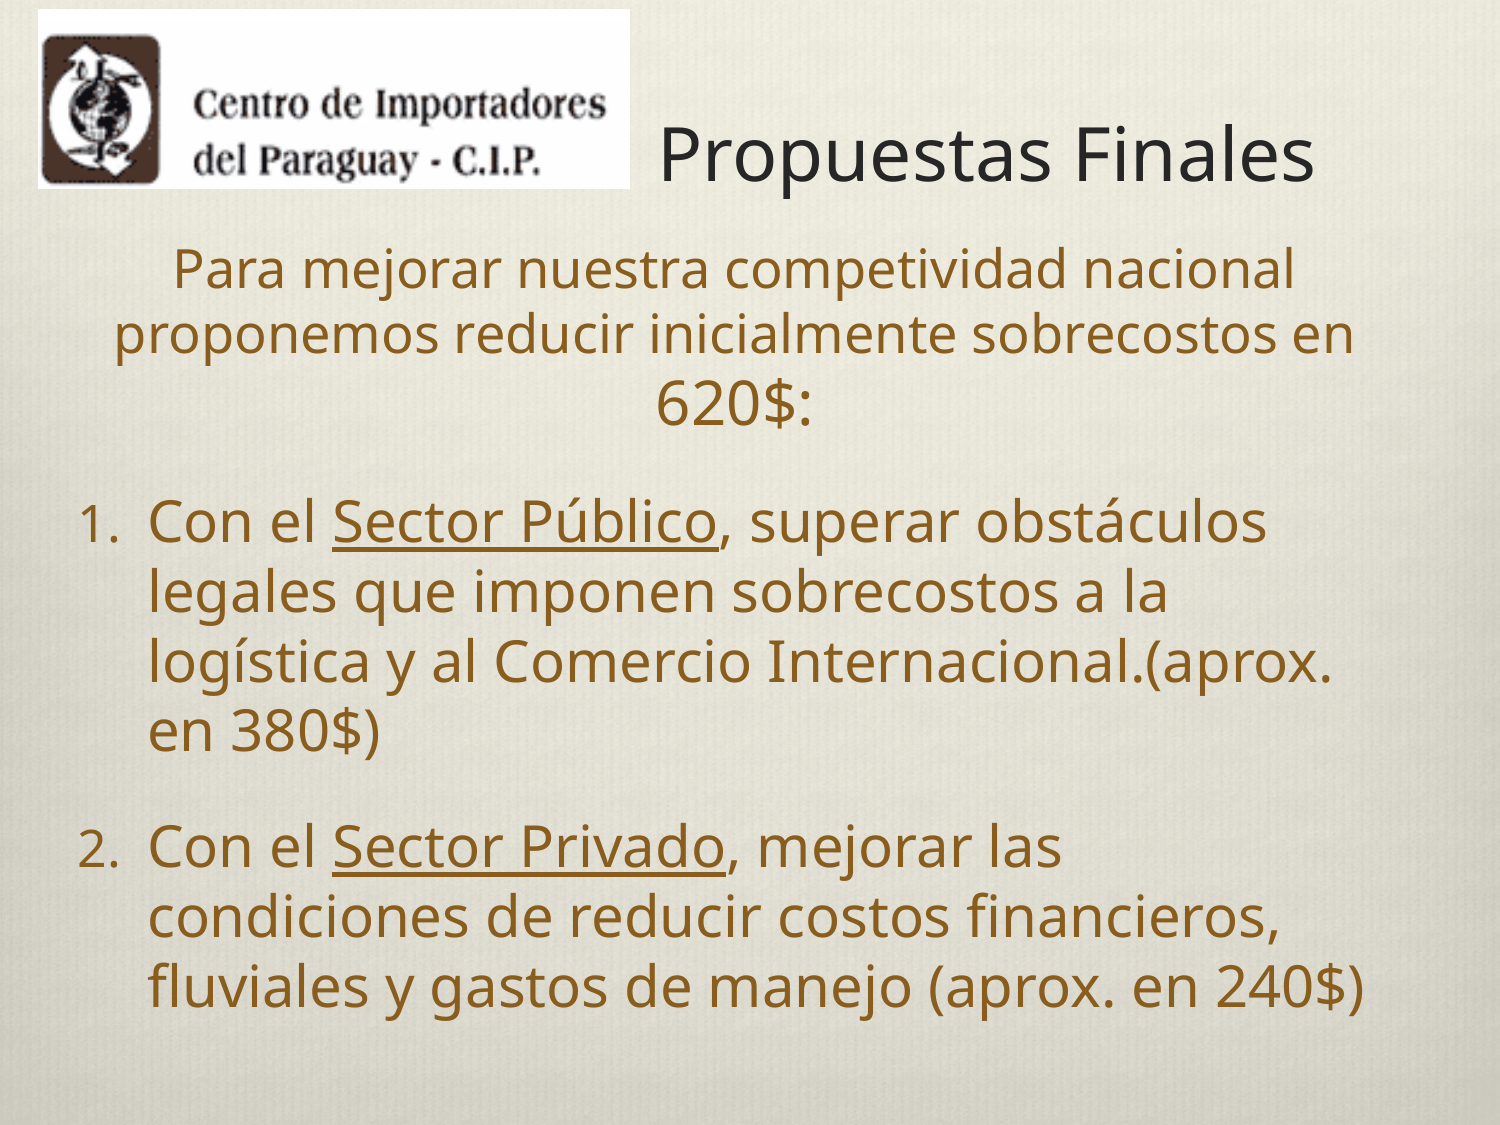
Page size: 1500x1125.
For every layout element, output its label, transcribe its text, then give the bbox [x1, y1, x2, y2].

list Para mejorar nuestra competividad nacional proponemos reducir inicialmente sobrecostos en 620$: Con el Sector Público, superar obstáculos legales que imponen sobrecostos a la logística y al Comercio Internacional.(aprox. en 380$) Con el Sector Privado, mejorar las condiciones de reducir costos financieros, fluviales y gastos de manejo (aprox. en 240$) [62, 226, 1408, 1042]
picture [37, 8, 631, 190]
title Propuestas Finales [596, 81, 1378, 222]
